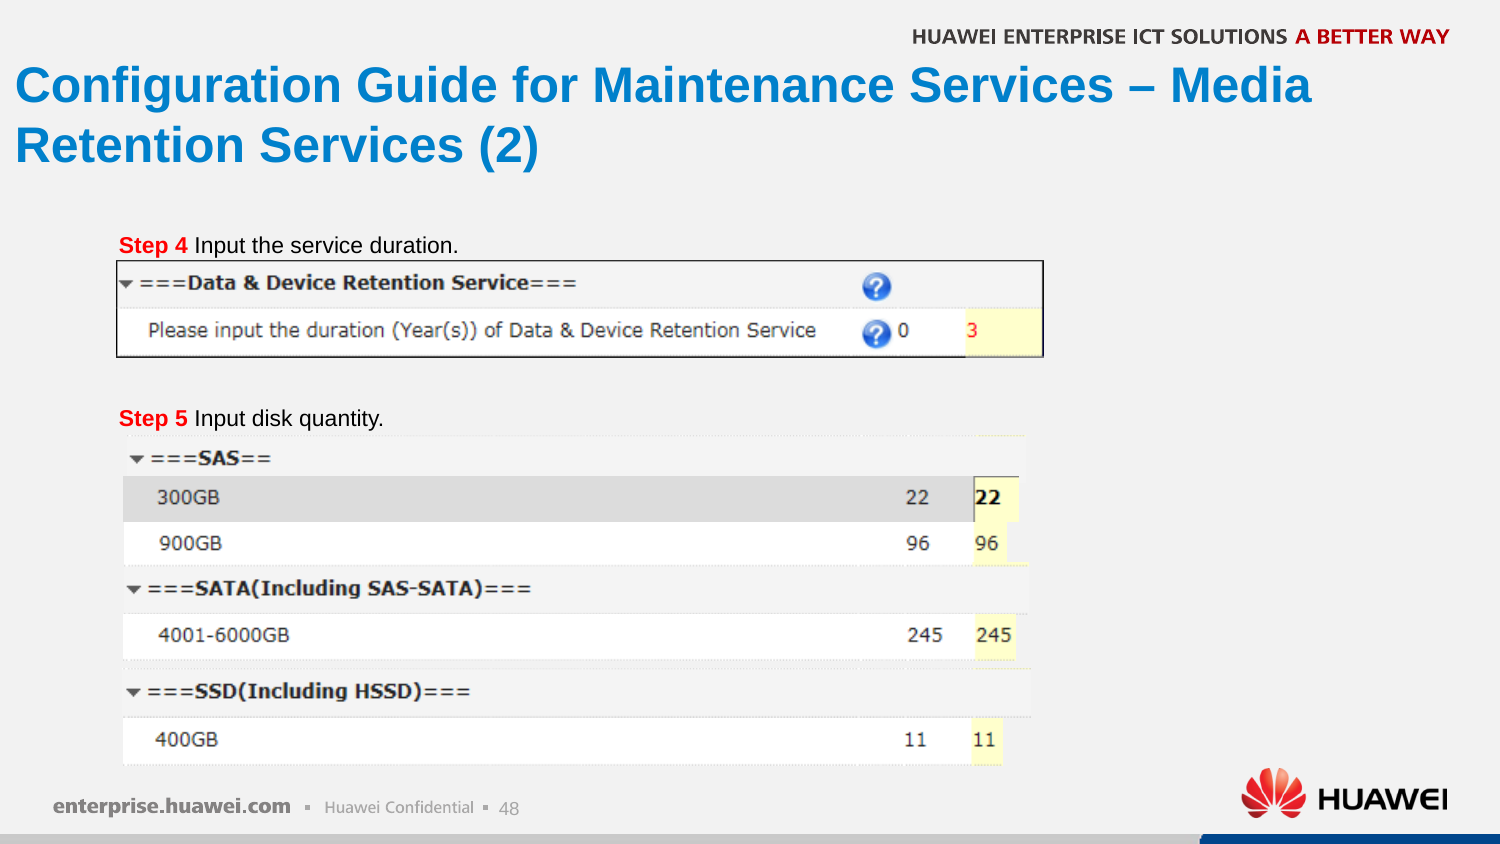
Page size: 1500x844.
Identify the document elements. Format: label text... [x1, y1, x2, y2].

picture [122, 668, 1031, 766]
picture [123, 435, 1029, 662]
text_box Step 5 Input disk quantity. [103, 382, 798, 439]
picture [1241, 768, 1447, 819]
picture [0, 834, 1500, 844]
title Configuration Guide for Maintenance Services – Media Retention Services (2) [0, 45, 1376, 138]
text_box Step 4 Input the service duration. [103, 208, 798, 266]
picture [116, 260, 1044, 358]
